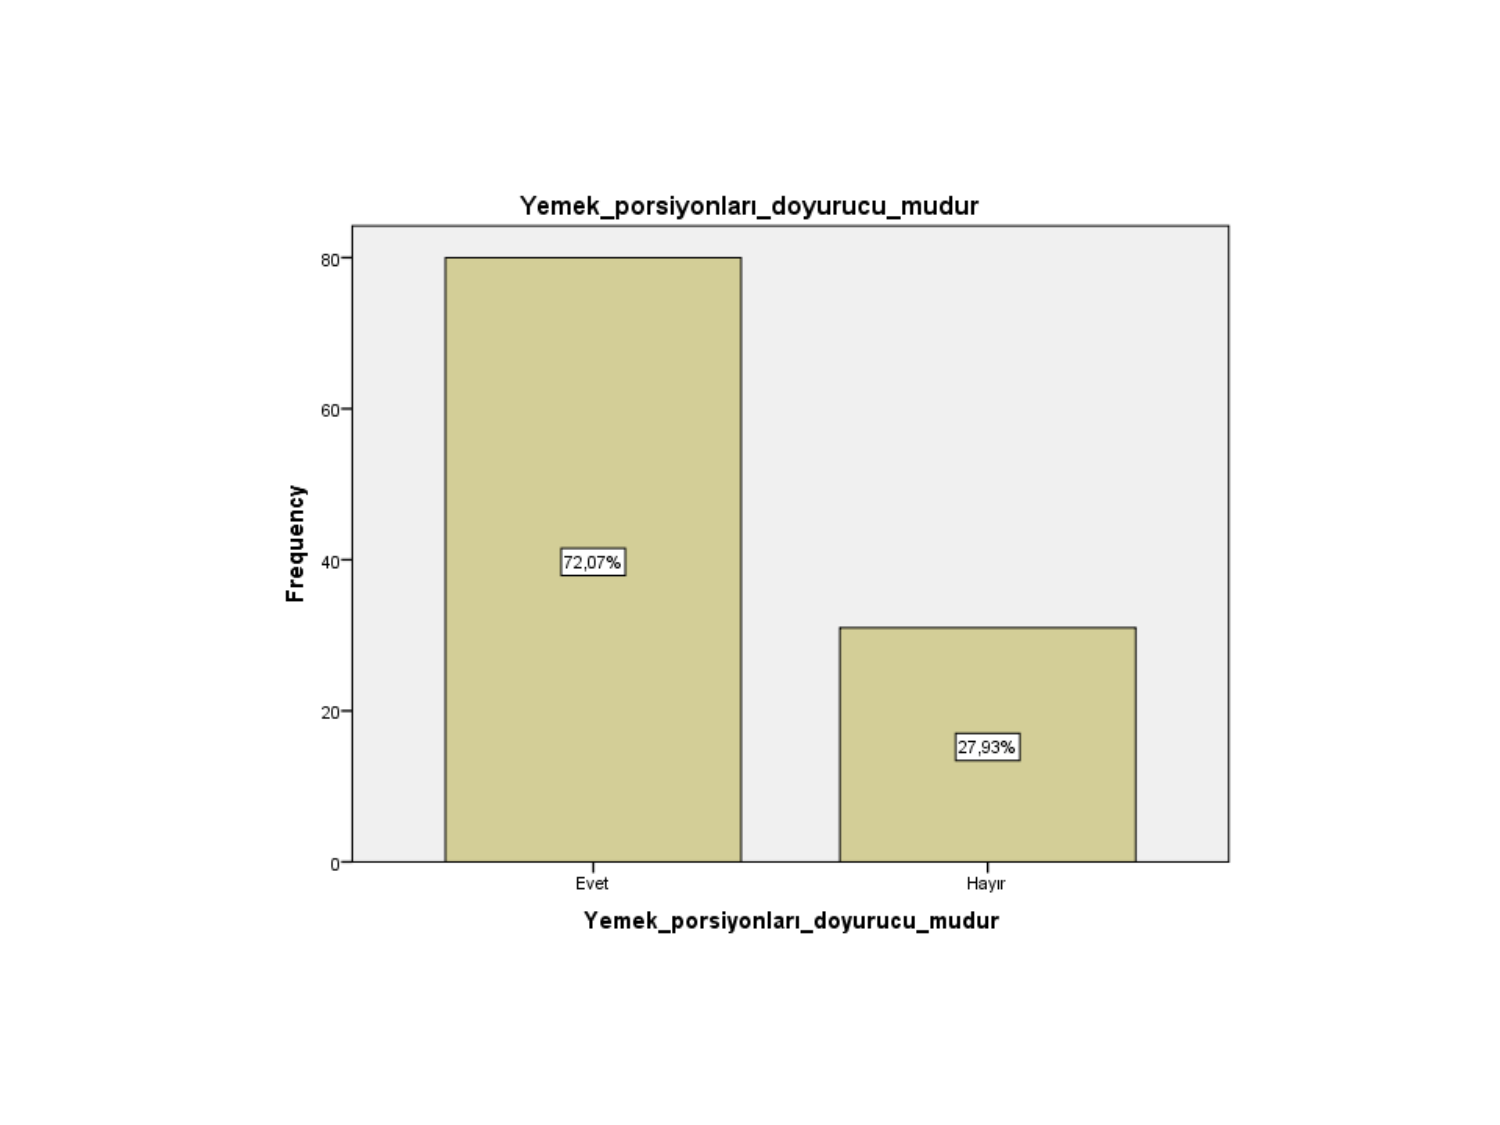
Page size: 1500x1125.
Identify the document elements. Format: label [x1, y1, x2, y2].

picture [258, 168, 1242, 957]
